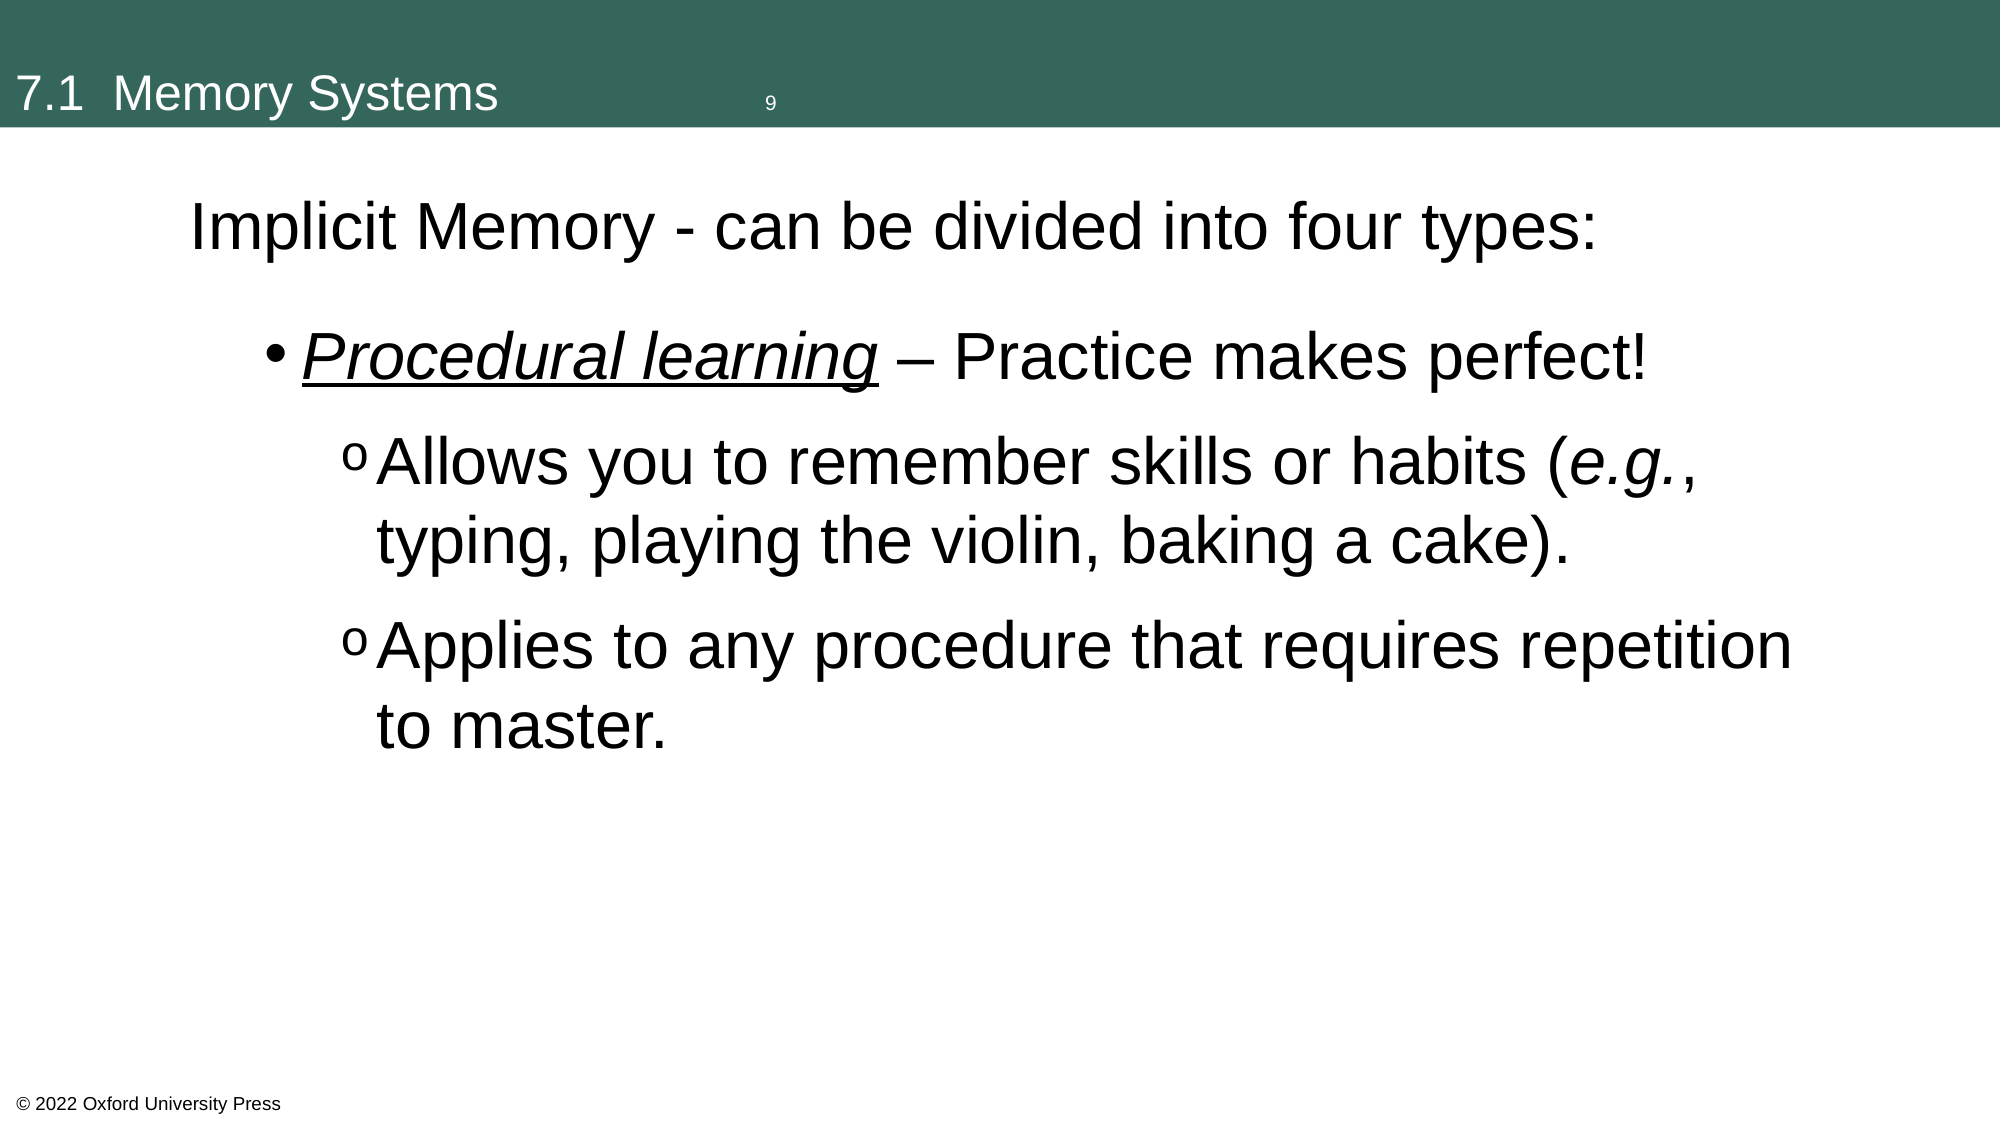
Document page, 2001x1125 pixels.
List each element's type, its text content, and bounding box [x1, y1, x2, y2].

list Implicit Memory - can be divided into four types: Procedural learning – Practice makes perfect! Allows you to remember skills or habits (e.g., typing, playing the violin, baking a cake). Applies to any procedure that requires repetition to master. [174, 174, 1825, 1075]
title 7.1 Memory Systems 9 [0, 0, 2000, 128]
